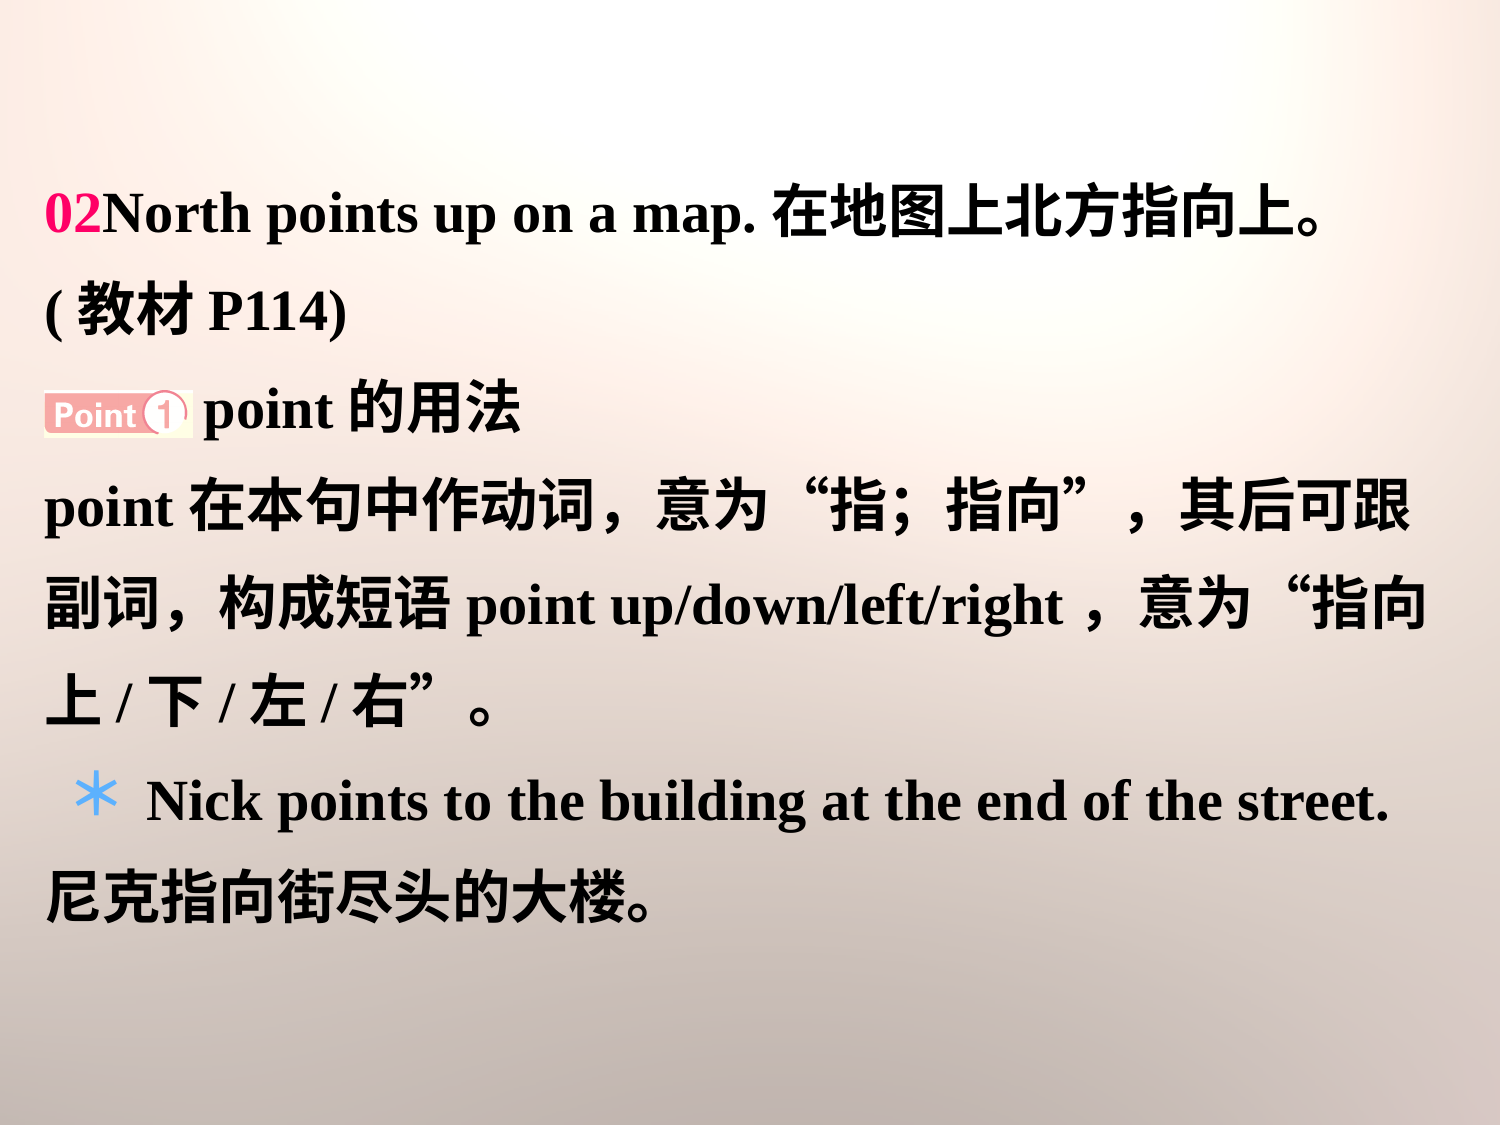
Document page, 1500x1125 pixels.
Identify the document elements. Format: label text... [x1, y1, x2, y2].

text_box ＊ [52, 749, 141, 835]
picture [0, 0, 1500, 1125]
text_box 02North points up on a map.在地图上北方指向上。(教材P114) point的用法 point在本句中作动词，意为“指；指向”，其后可跟副词，构成短语point up/down/left/right，意为“指向上/下/左/右”。 Nick points to the building at the end of the street. 尼克指向街尽头的大楼。 [29, 139, 1460, 938]
